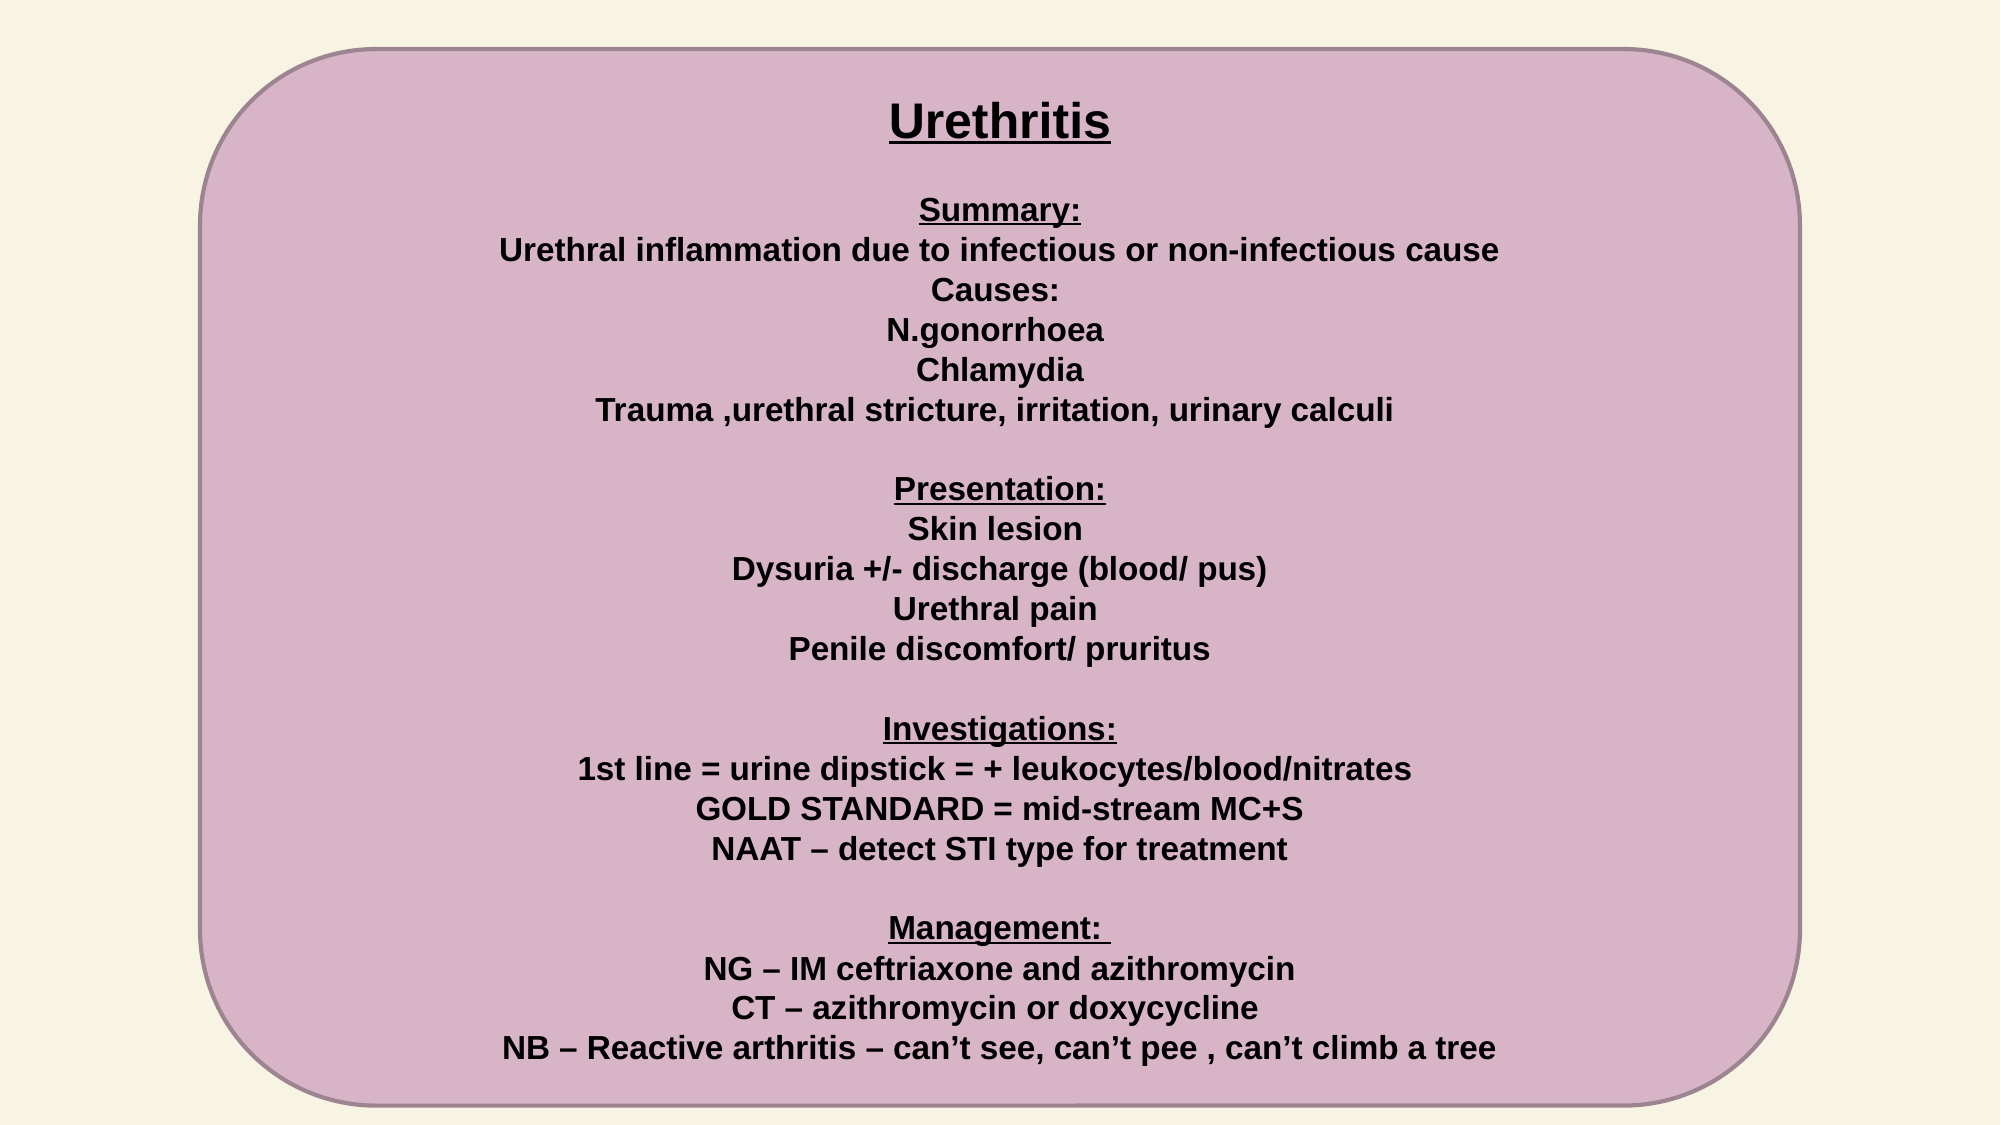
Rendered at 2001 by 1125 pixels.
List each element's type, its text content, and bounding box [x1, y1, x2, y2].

text_box Urethritis Summary: Urethral inflammation due to infectious or non-infectious cause Causes: N.gonorrhoea Chlamydia Trauma ,urethral stricture, irritation, urinary calculi Presentation: Skin lesion Dysuria +/- discharge (blood/ pus) Urethral pain Penile discomfort/ pruritus Investigations: 1st line = urine dipstick = + leukocytes/blood/nitrates GOLD STANDARD = mid-stream MC+S NAAT – detect STI type for treatment Management: NG – IM ceftriaxone and azithromycin CT – azithromycin or doxycycline NB – Reactive arthritis – can’t see, can’t pee , can’t climb a tree [200, 49, 1801, 1106]
